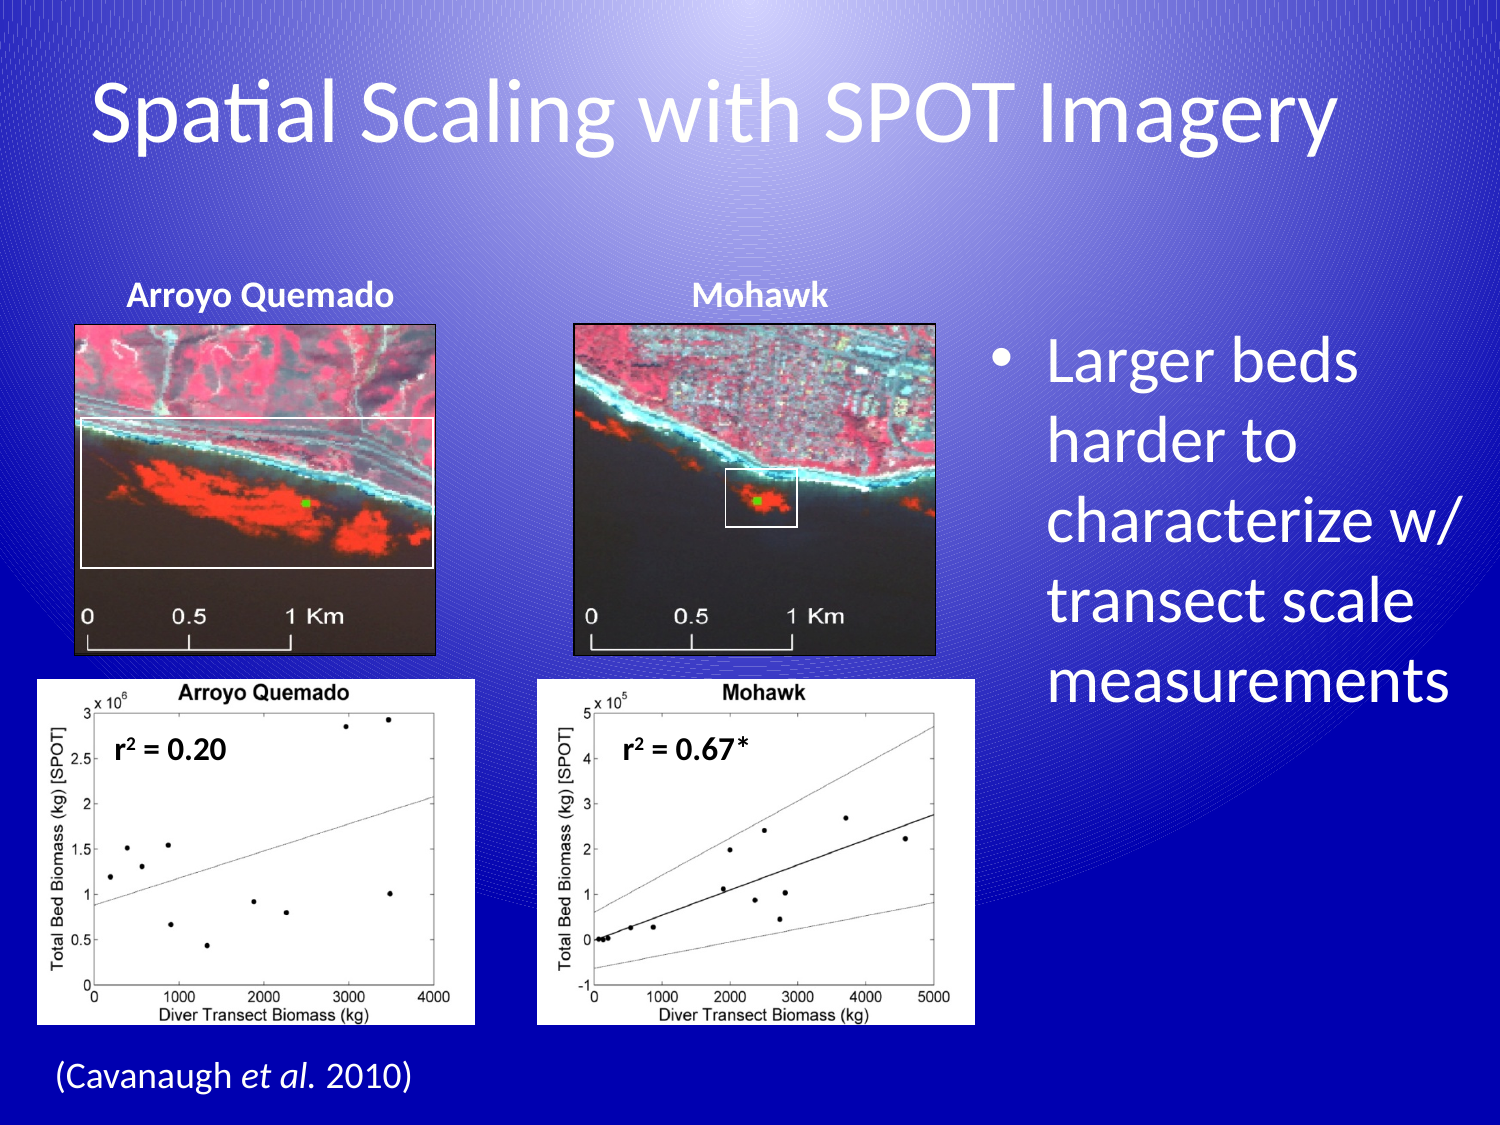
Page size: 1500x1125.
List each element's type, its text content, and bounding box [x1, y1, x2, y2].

text_box (Cavanaugh et al. 2010) [39, 1044, 428, 1104]
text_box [74, 324, 436, 656]
text_box Mohawk [640, 262, 880, 323]
text_box Arroyo Quemado [36, 262, 485, 323]
text_box Larger beds harder to characterize w/ transect scale measurements [974, 308, 1480, 900]
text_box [574, 324, 936, 656]
picture [536, 679, 976, 1026]
picture [36, 679, 476, 1026]
title Spatial Scaling with SPOT Imagery [75, 12, 1425, 200]
